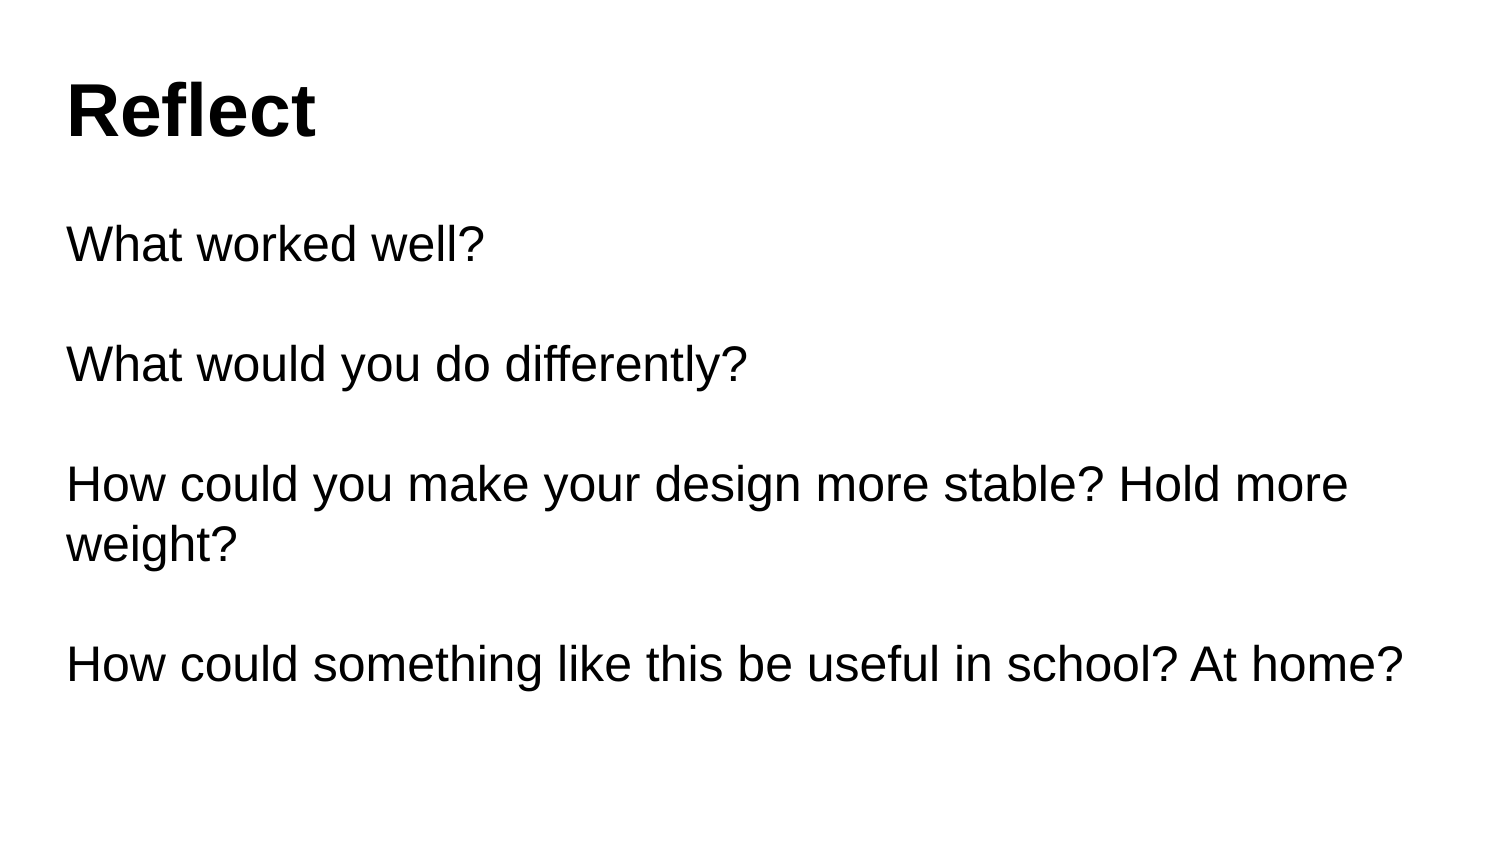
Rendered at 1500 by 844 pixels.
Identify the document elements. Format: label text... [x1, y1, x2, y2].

title Reflect What worked well? What would you do differently? How could you make your design more stable? Hold more weight? How could something like this be useful in school? At home? [51, 46, 1449, 654]
